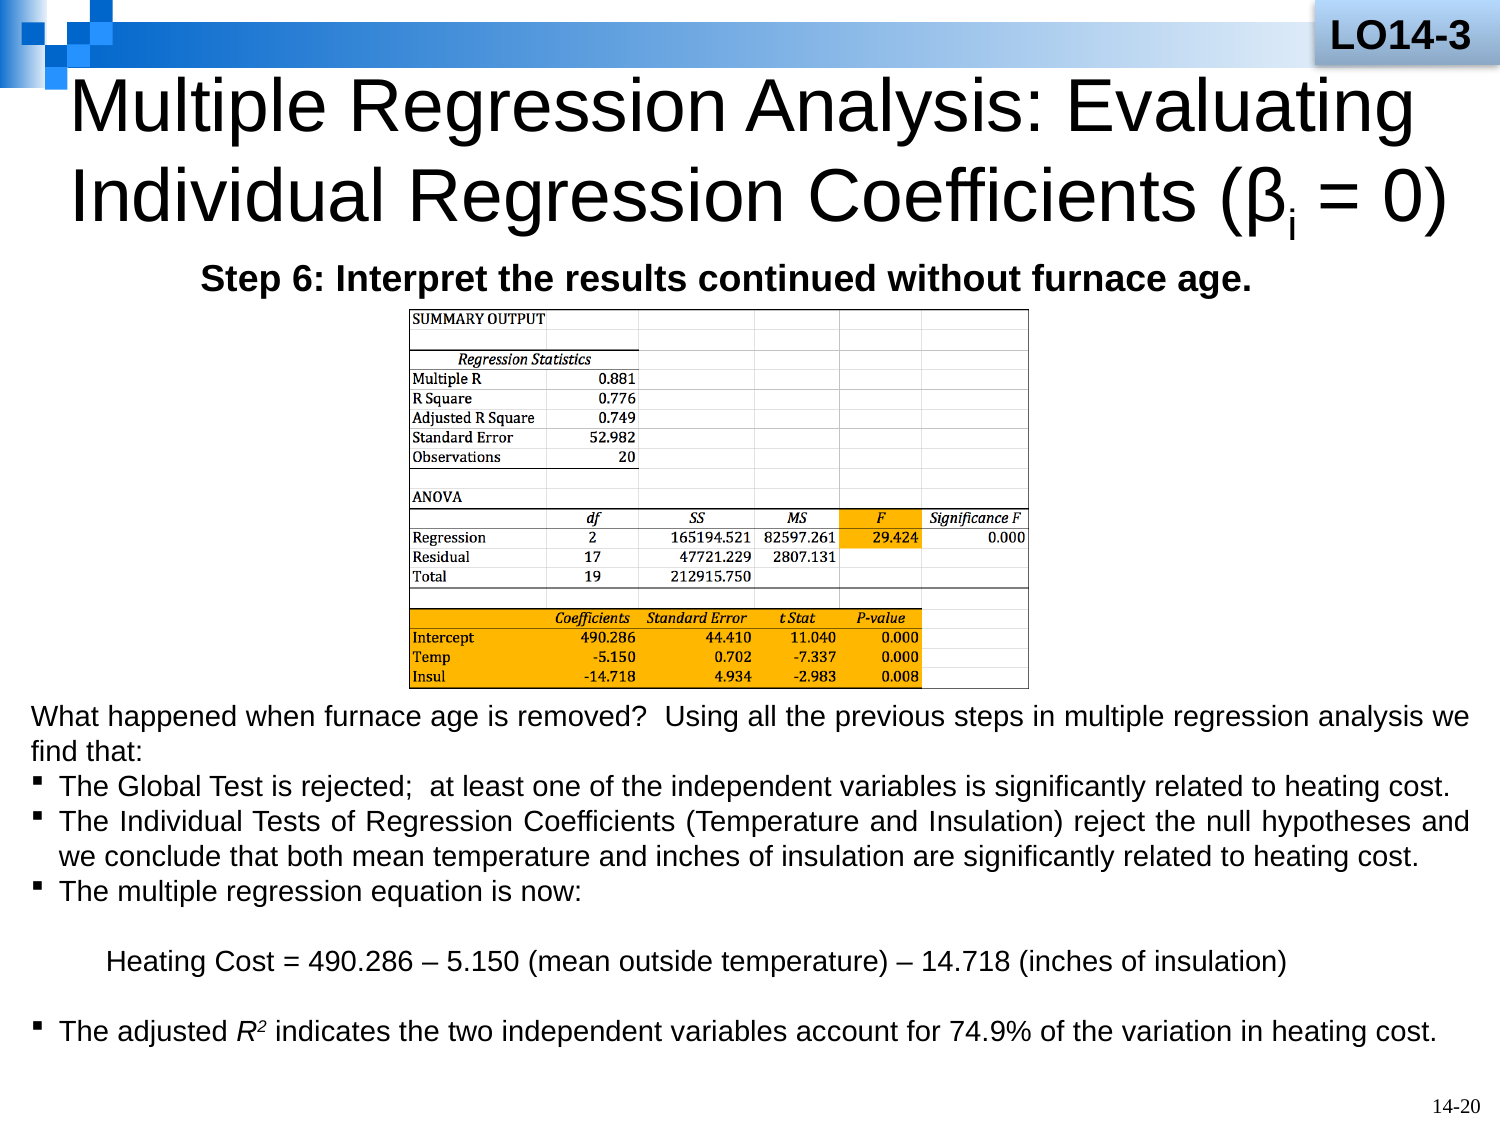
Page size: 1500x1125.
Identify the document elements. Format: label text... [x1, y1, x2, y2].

picture [409, 309, 1029, 690]
text_box What happened when furnace age is removed? Using all the previous steps in multiple regression analysis we find that: The Global Test is rejected; at least one of the independent variables is significantly related to heating cost. The Individual Tests of Regression Coefficients (Temperature and Insulation) reject the null hypotheses and we conclude that both mean temperature and inches of insulation are significantly related to heating cost. The multiple regression equation is now: Heating Cost = 490.286 – 5.150 (mean outside temperature) – 14.718 (inches of insulation) The adjusted R2 indicates the two independent variables account for 74.9% of the variation in heating cost. [16, 690, 1488, 1055]
text_box LO14-3 [1315, 0, 1500, 65]
text_box Step 6: Interpret the results continued without furnace age. [185, 251, 1309, 307]
title Multiple Regression Analysis: Evaluating Individual Regression Coefficients (βi = 0) [54, 63, 1475, 243]
